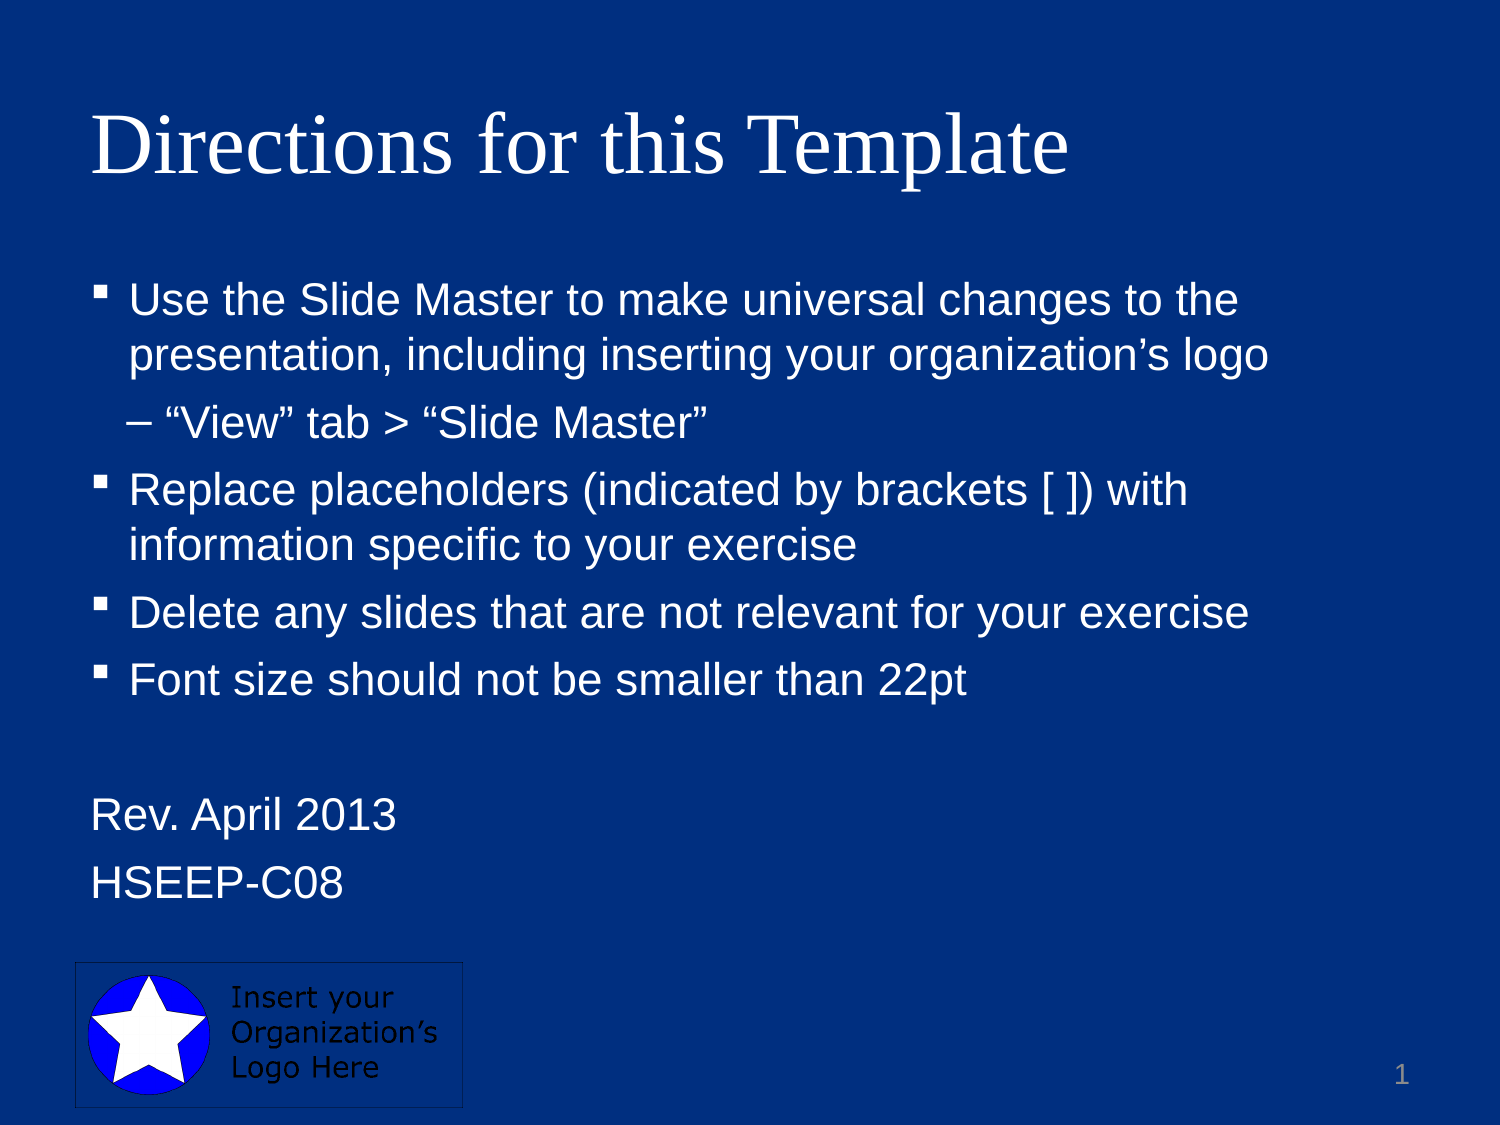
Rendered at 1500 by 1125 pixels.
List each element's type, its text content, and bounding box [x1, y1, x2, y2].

picture [75, 1005, 463, 1108]
list Use the Slide Master to make universal changes to the presentation, including inserting your organization’s logo “View” tab > “Slide Master” Replace placeholders (indicated by brackets [ ]) with information specific to your exercise Delete any slides that are not relevant for your exercise Font size should not be smaller than 22pt Rev. April 2013 HSEEP-C08 [75, 262, 1425, 1005]
slide_number 1 [1074, 1042, 1425, 1103]
title Directions for this Template [75, 45, 1425, 233]
